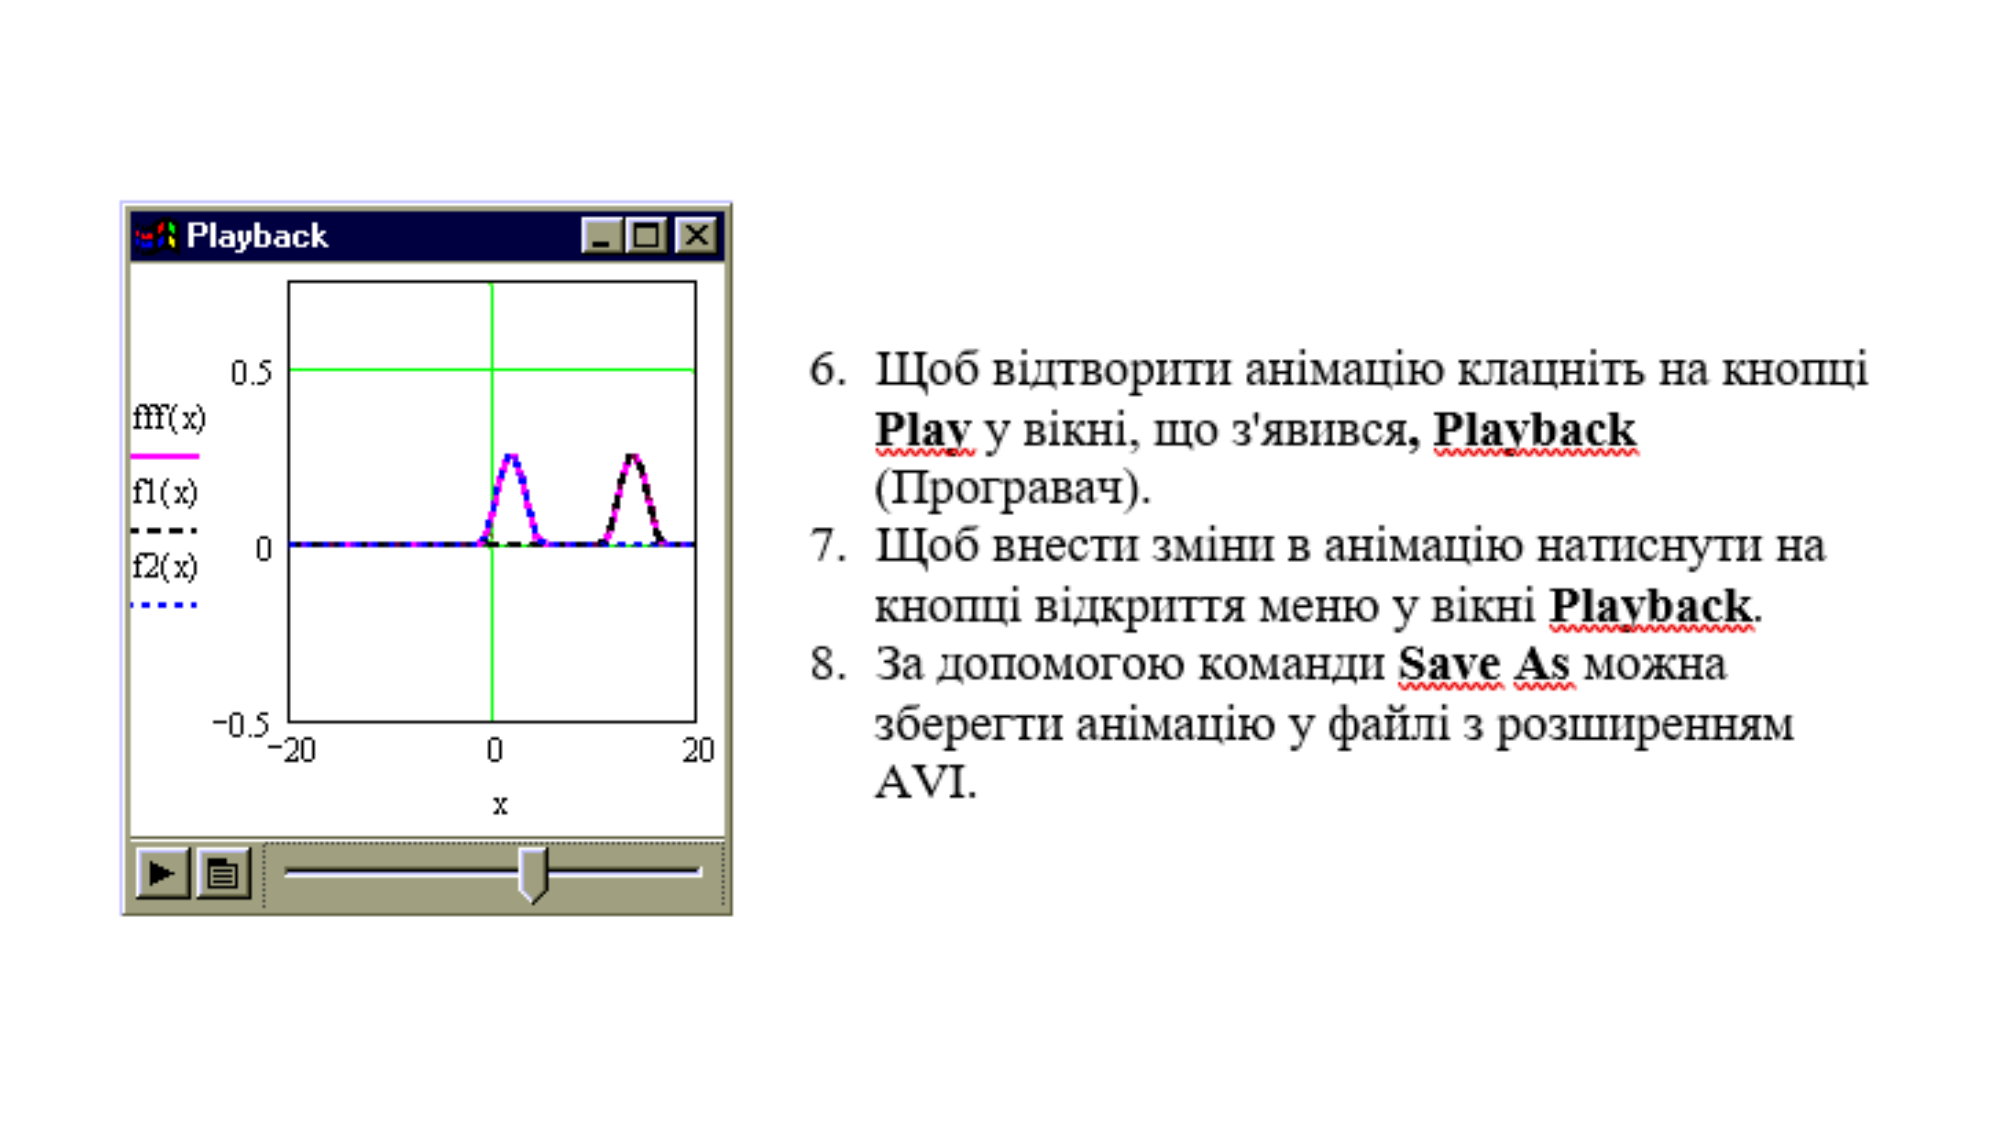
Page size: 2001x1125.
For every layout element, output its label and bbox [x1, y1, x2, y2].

picture [71, 171, 1894, 939]
